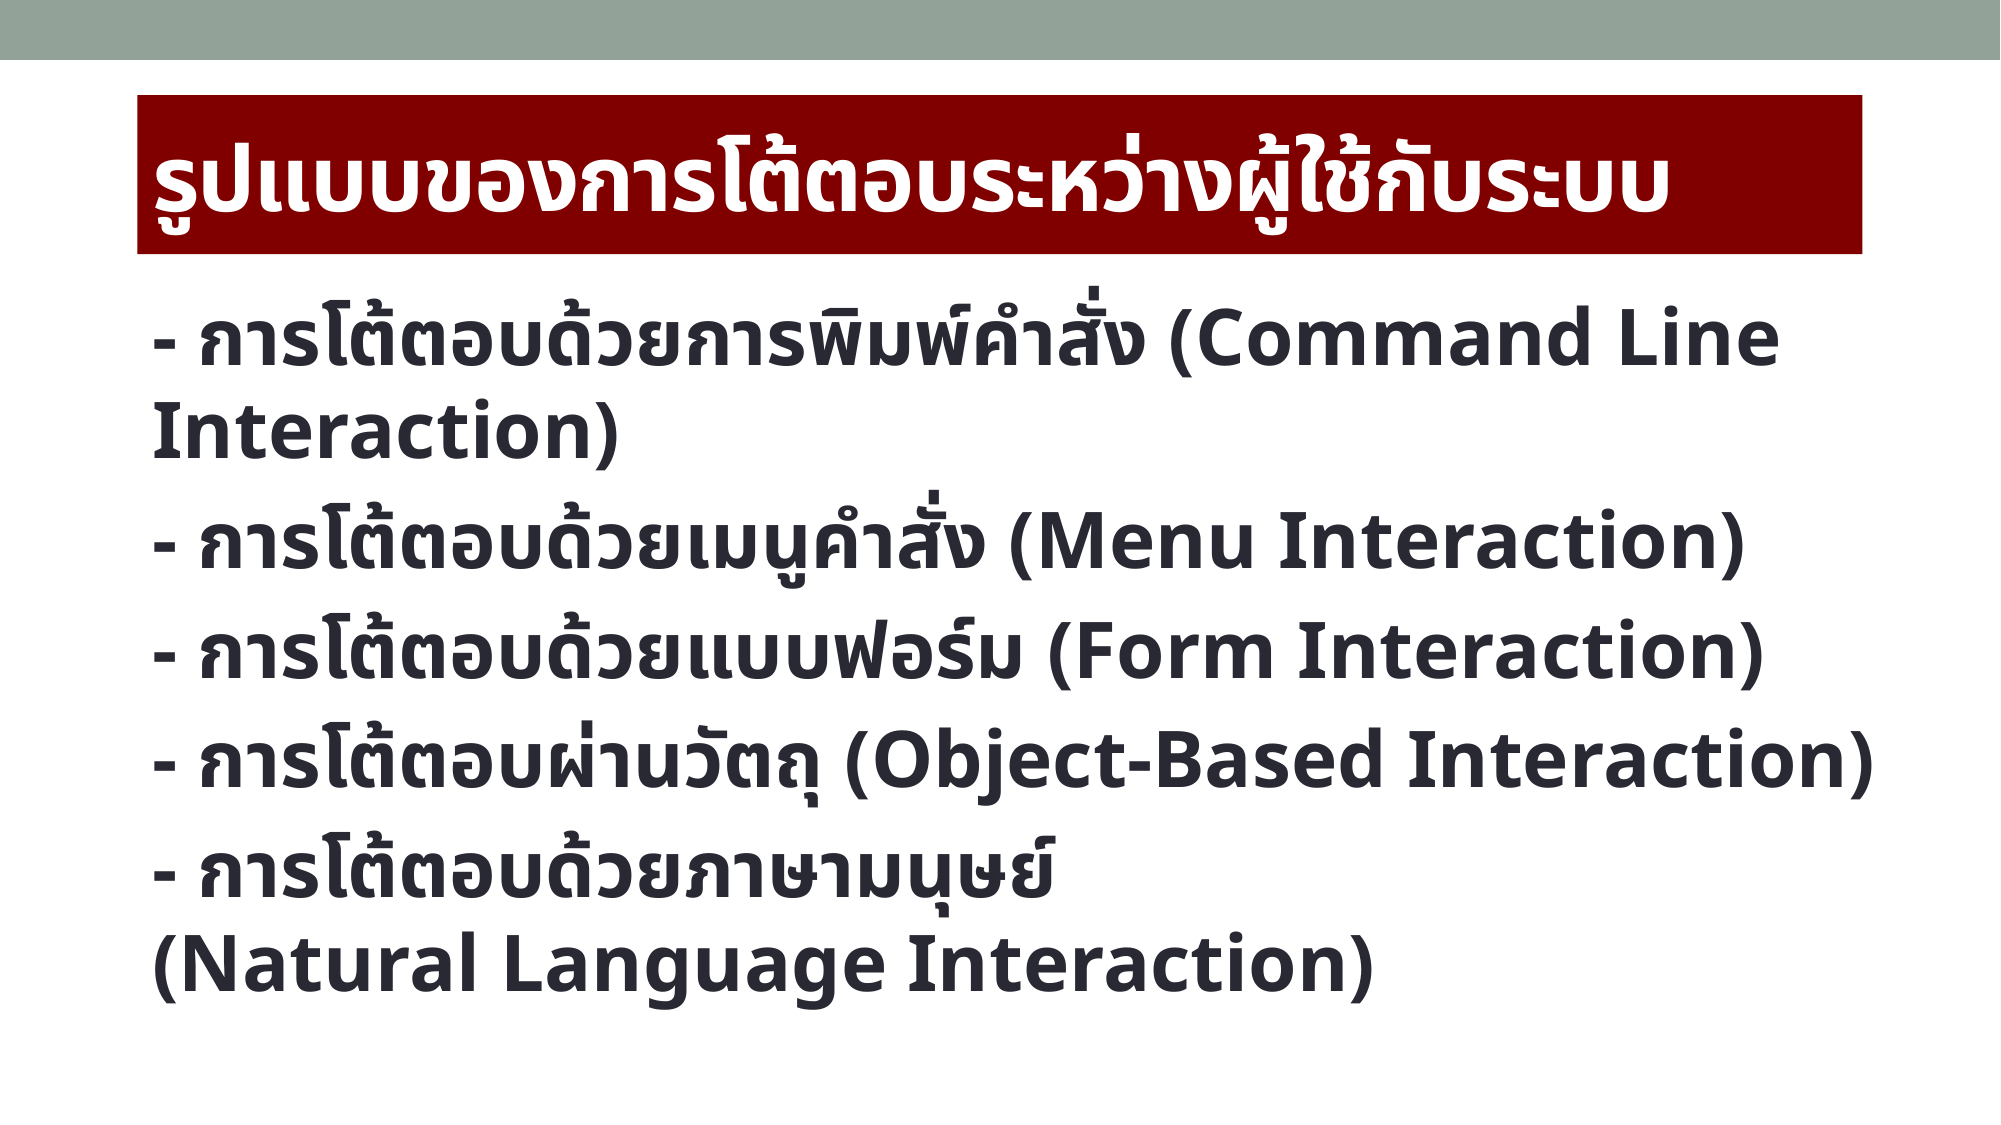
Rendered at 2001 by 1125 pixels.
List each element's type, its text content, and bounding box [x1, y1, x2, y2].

title รูปแบบของการโต้ตอบระหว่างผู้ใช้กับระบบ [137, 95, 1863, 255]
list - การโต้ตอบด้วยการพิมพ์คำสั่ง (Command Line Interaction) - การโต้ตอบด้วยเมนูคำสั่ง (Menu Interaction) - การโต้ตอบด้วยแบบฟอร์ม (Form Interaction) - การโต้ตอบผ่านวัตถุ (Object-Based Interaction) - การโต้ตอบด้วยภาษามนุษย์ (Natural Language Interaction) [137, 279, 1900, 1063]
